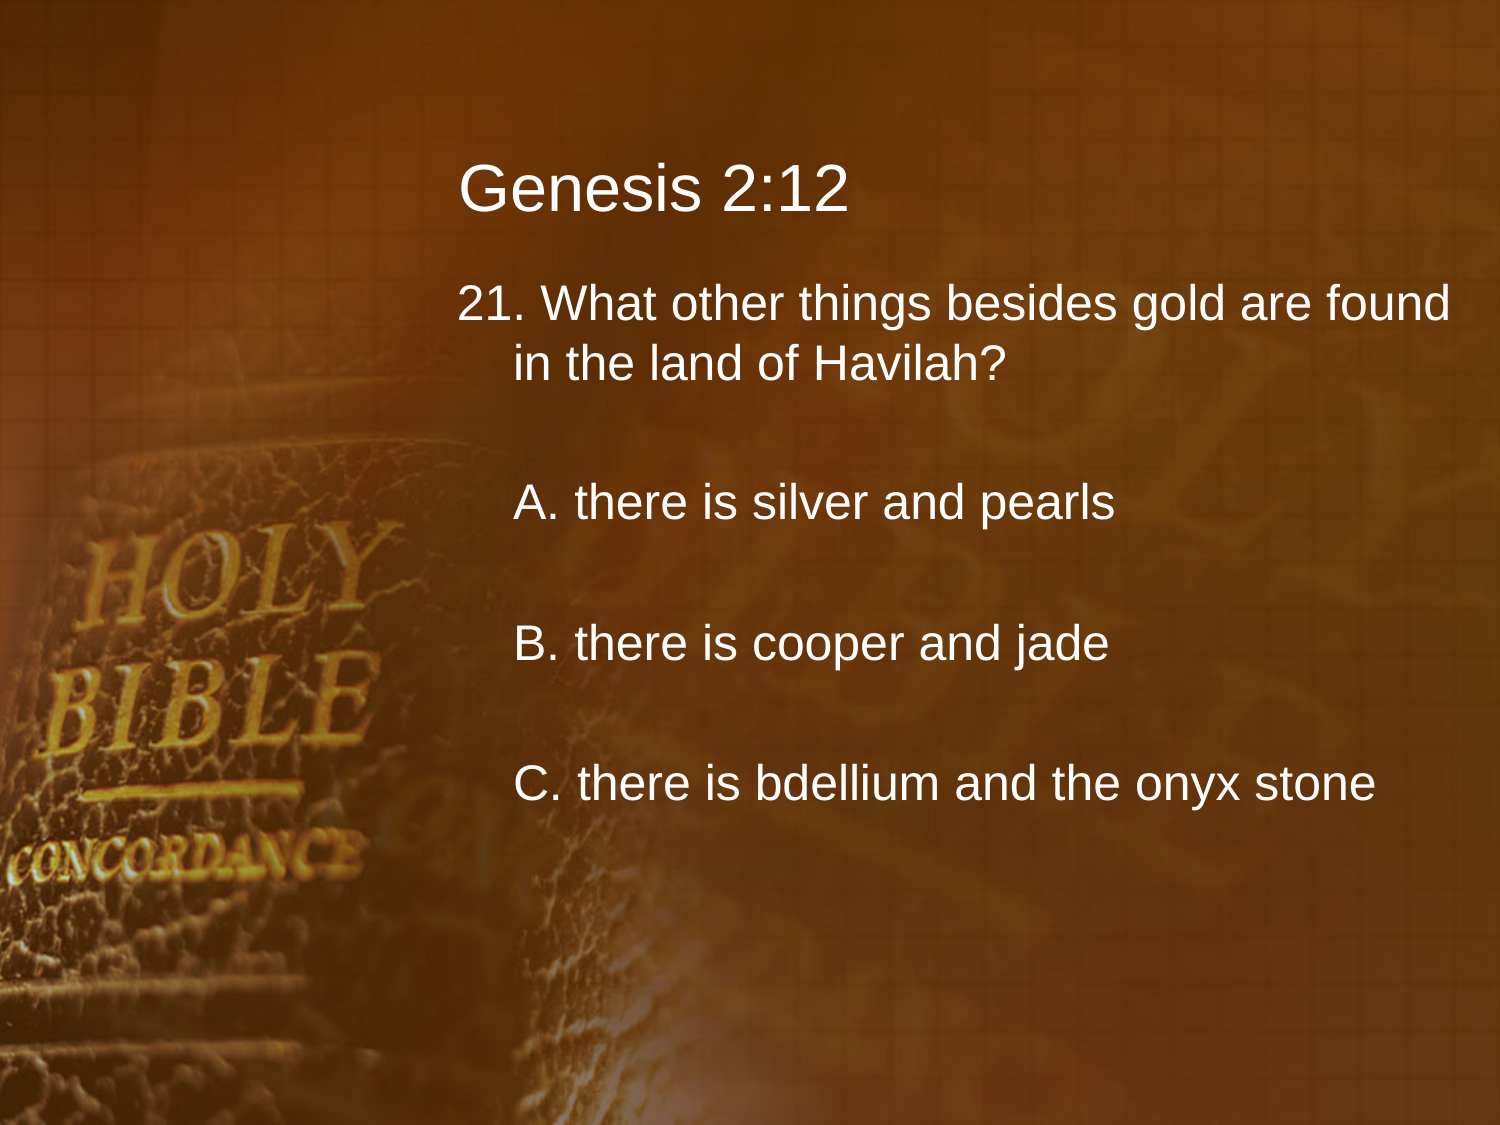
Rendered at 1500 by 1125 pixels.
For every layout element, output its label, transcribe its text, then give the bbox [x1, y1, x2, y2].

picture [0, 0, 1500, 1125]
list 21. What other things besides gold are found in the land of Havilah? A. there is silver and pearls B. there is cooper and jade C. there is bdellium and the onyx stone [441, 262, 1480, 1006]
title Genesis 2:12 [443, 44, 1480, 233]
